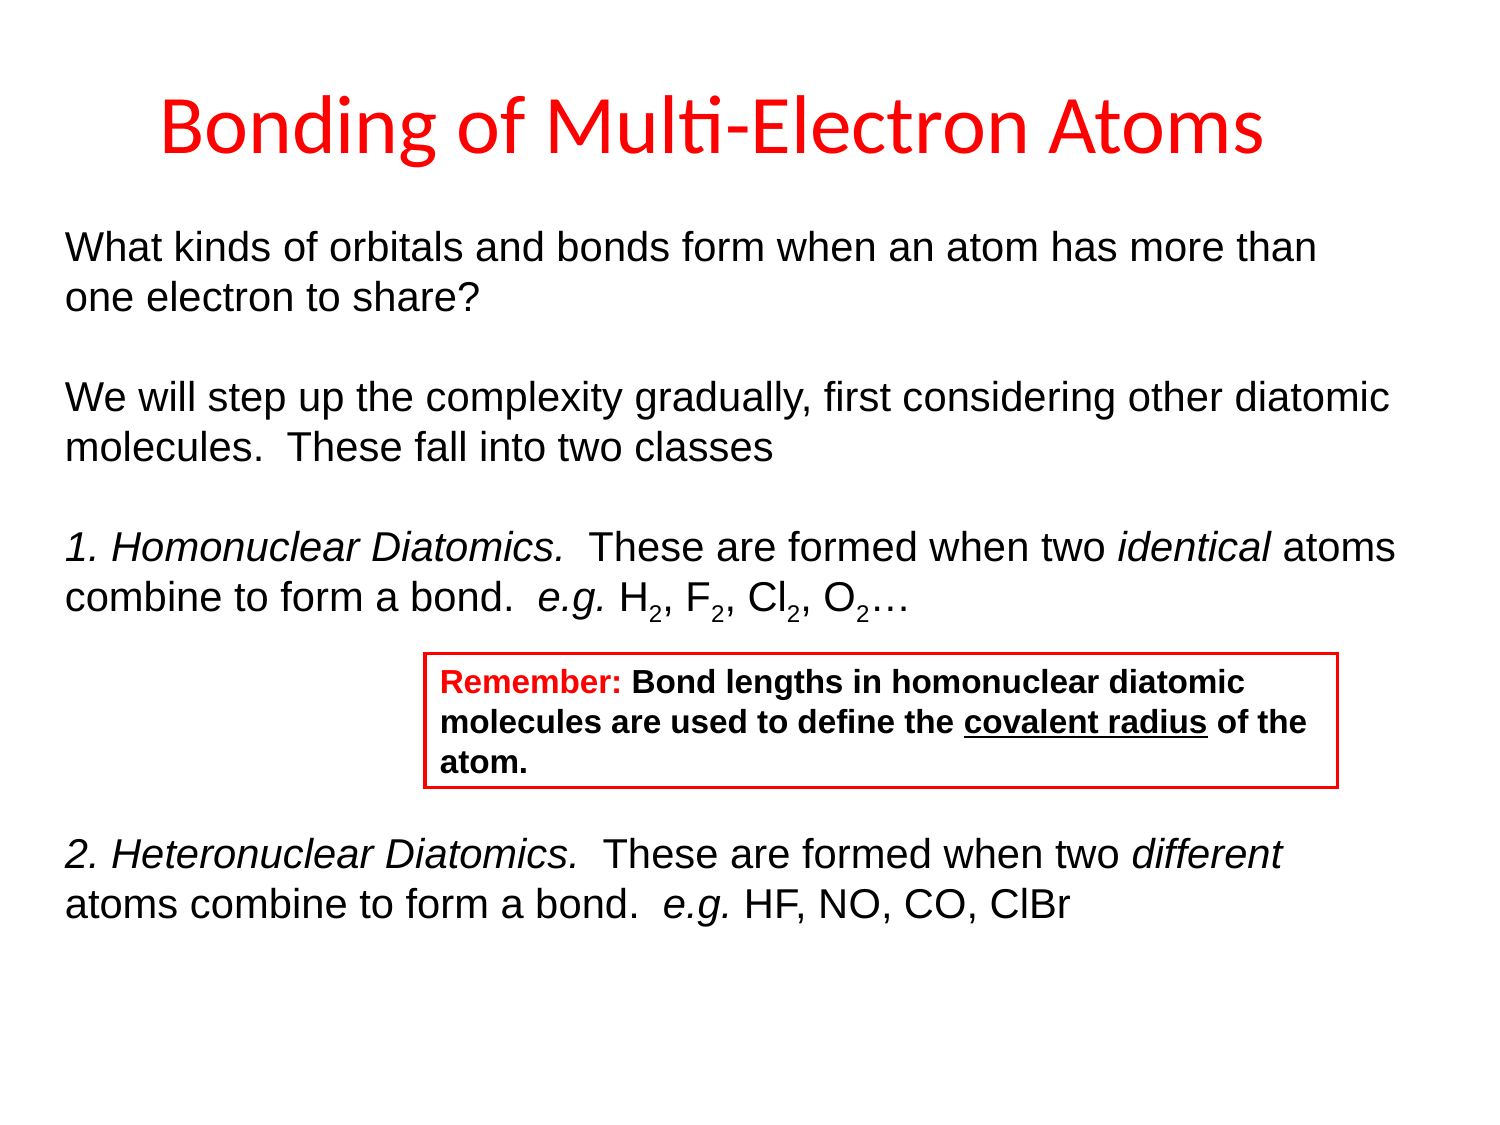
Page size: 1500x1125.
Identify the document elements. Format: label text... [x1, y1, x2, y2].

text_box Remember: Bond lengths in homonuclear diatomic molecules are used to define the covalent radius of the atom. [424, 653, 1338, 788]
text_box Bonding of Multi-Electron Atoms [50, 62, 1375, 178]
text_box What kinds of orbitals and bonds form when an atom has more than one electron to share? We will step up the complexity gradually, first considering other diatomic molecules. These fall into two classes 1. Homonuclear Diatomics. These are formed when two identical atoms combine to form a bond. e.g. H2, F2, Cl2, O2… 2. Heteronuclear Diatomics. These are formed when two different atoms combine to form a bond. e.g. HF, NO, CO, ClBr [49, 212, 1413, 935]
